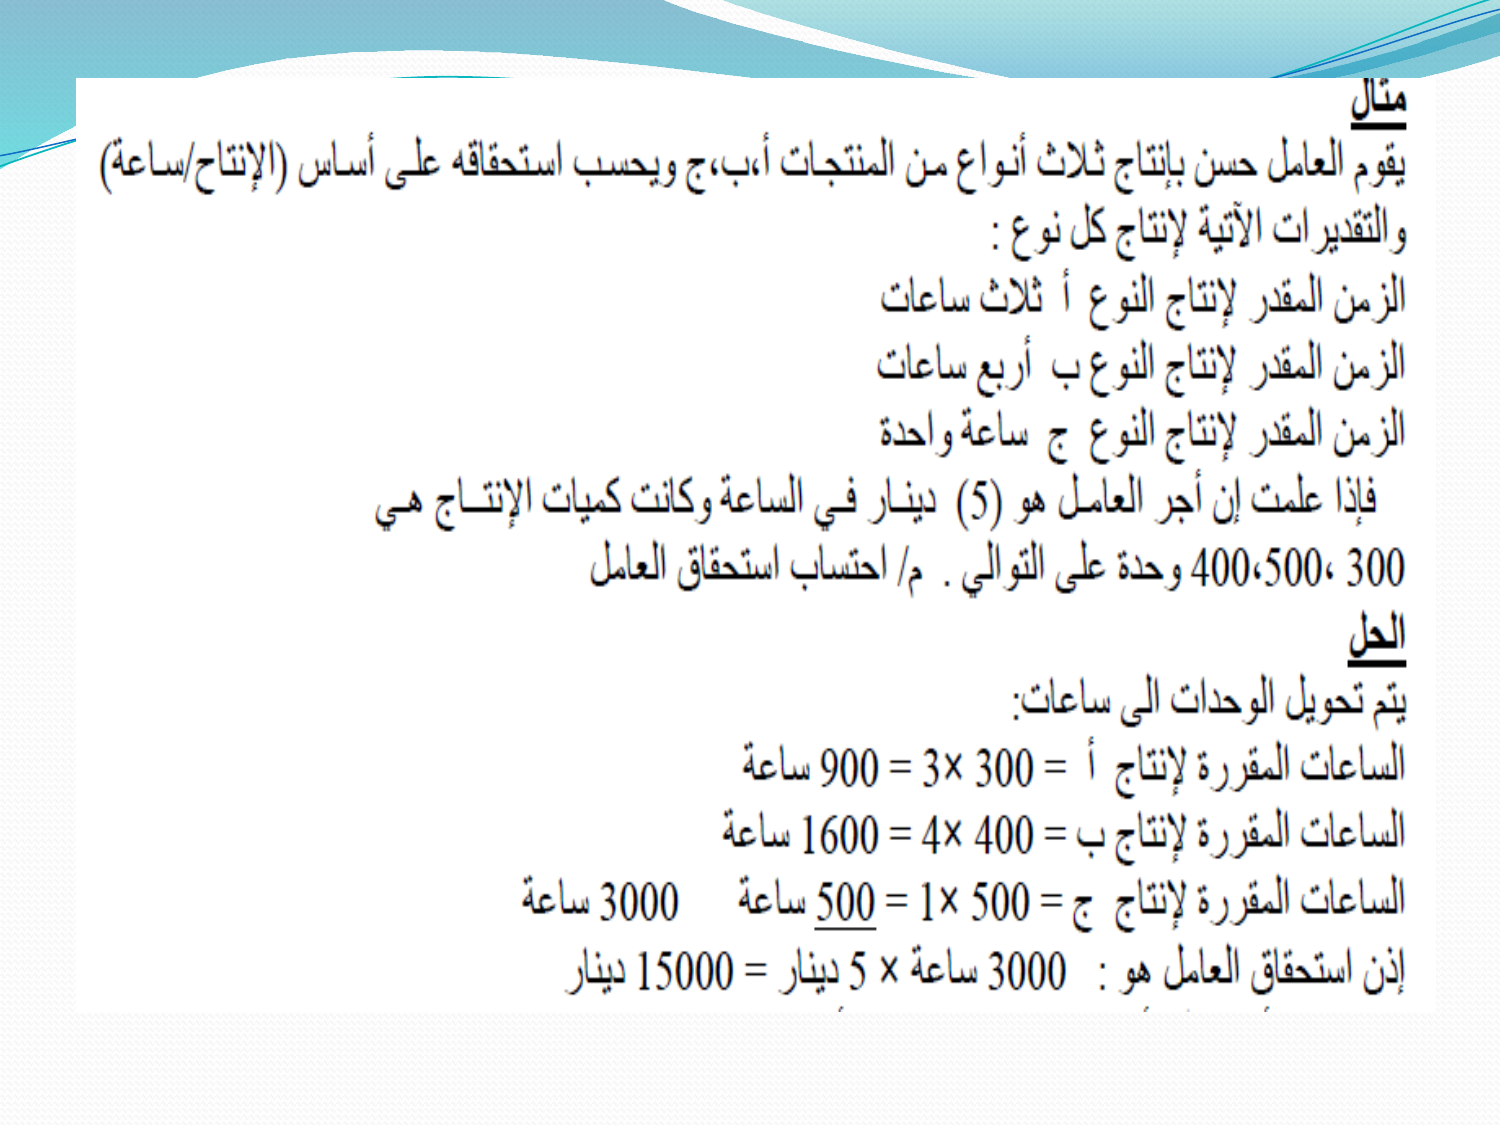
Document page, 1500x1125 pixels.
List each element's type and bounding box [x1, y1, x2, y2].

picture [76, 77, 1436, 1012]
